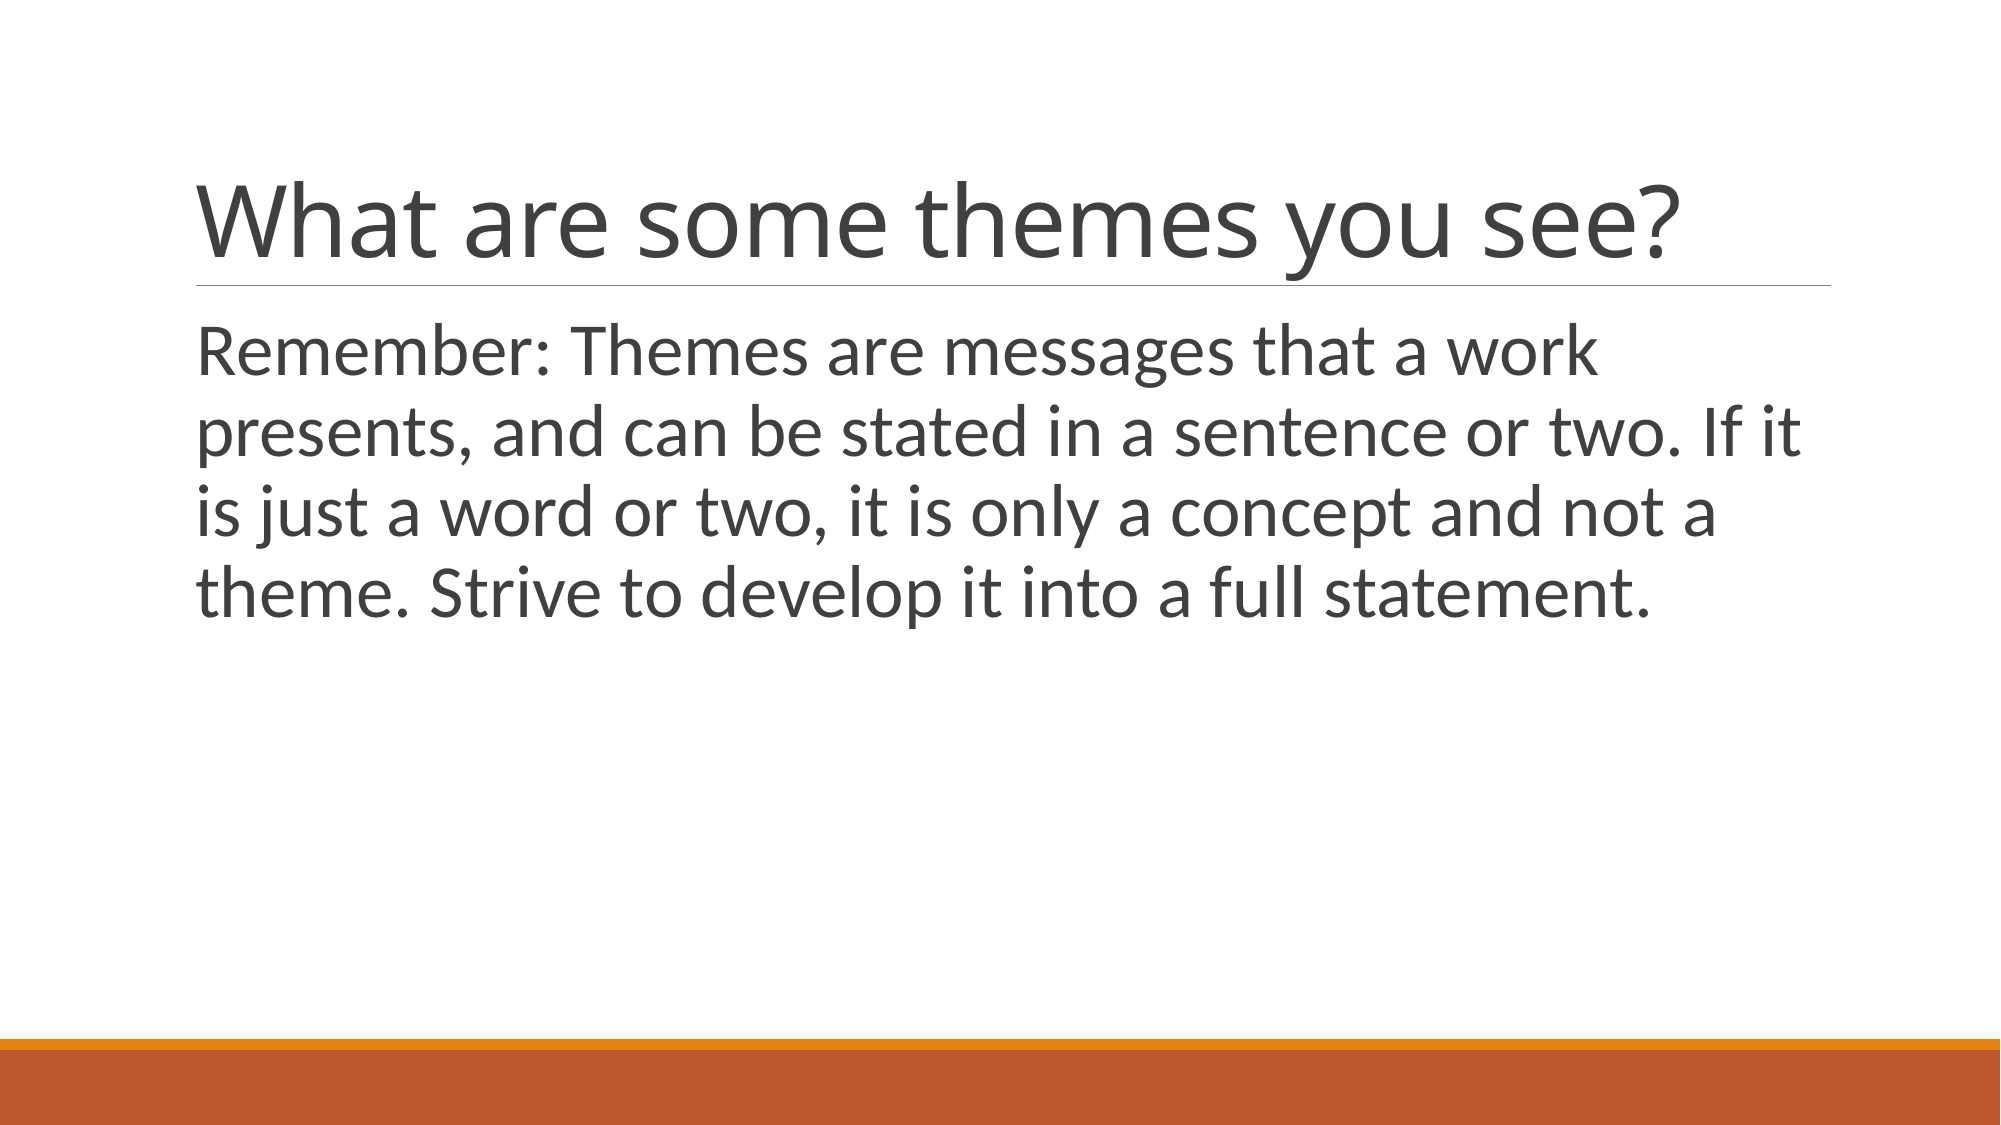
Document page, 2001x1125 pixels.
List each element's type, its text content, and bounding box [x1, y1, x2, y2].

list Remember: Themes are messages that a work presents, and can be stated in a sentence or two. If it is just a word or two, it is only a concept and not a theme. Strive to develop it into a full statement. [180, 302, 1830, 963]
title What are some themes you see? [180, 47, 1830, 285]
